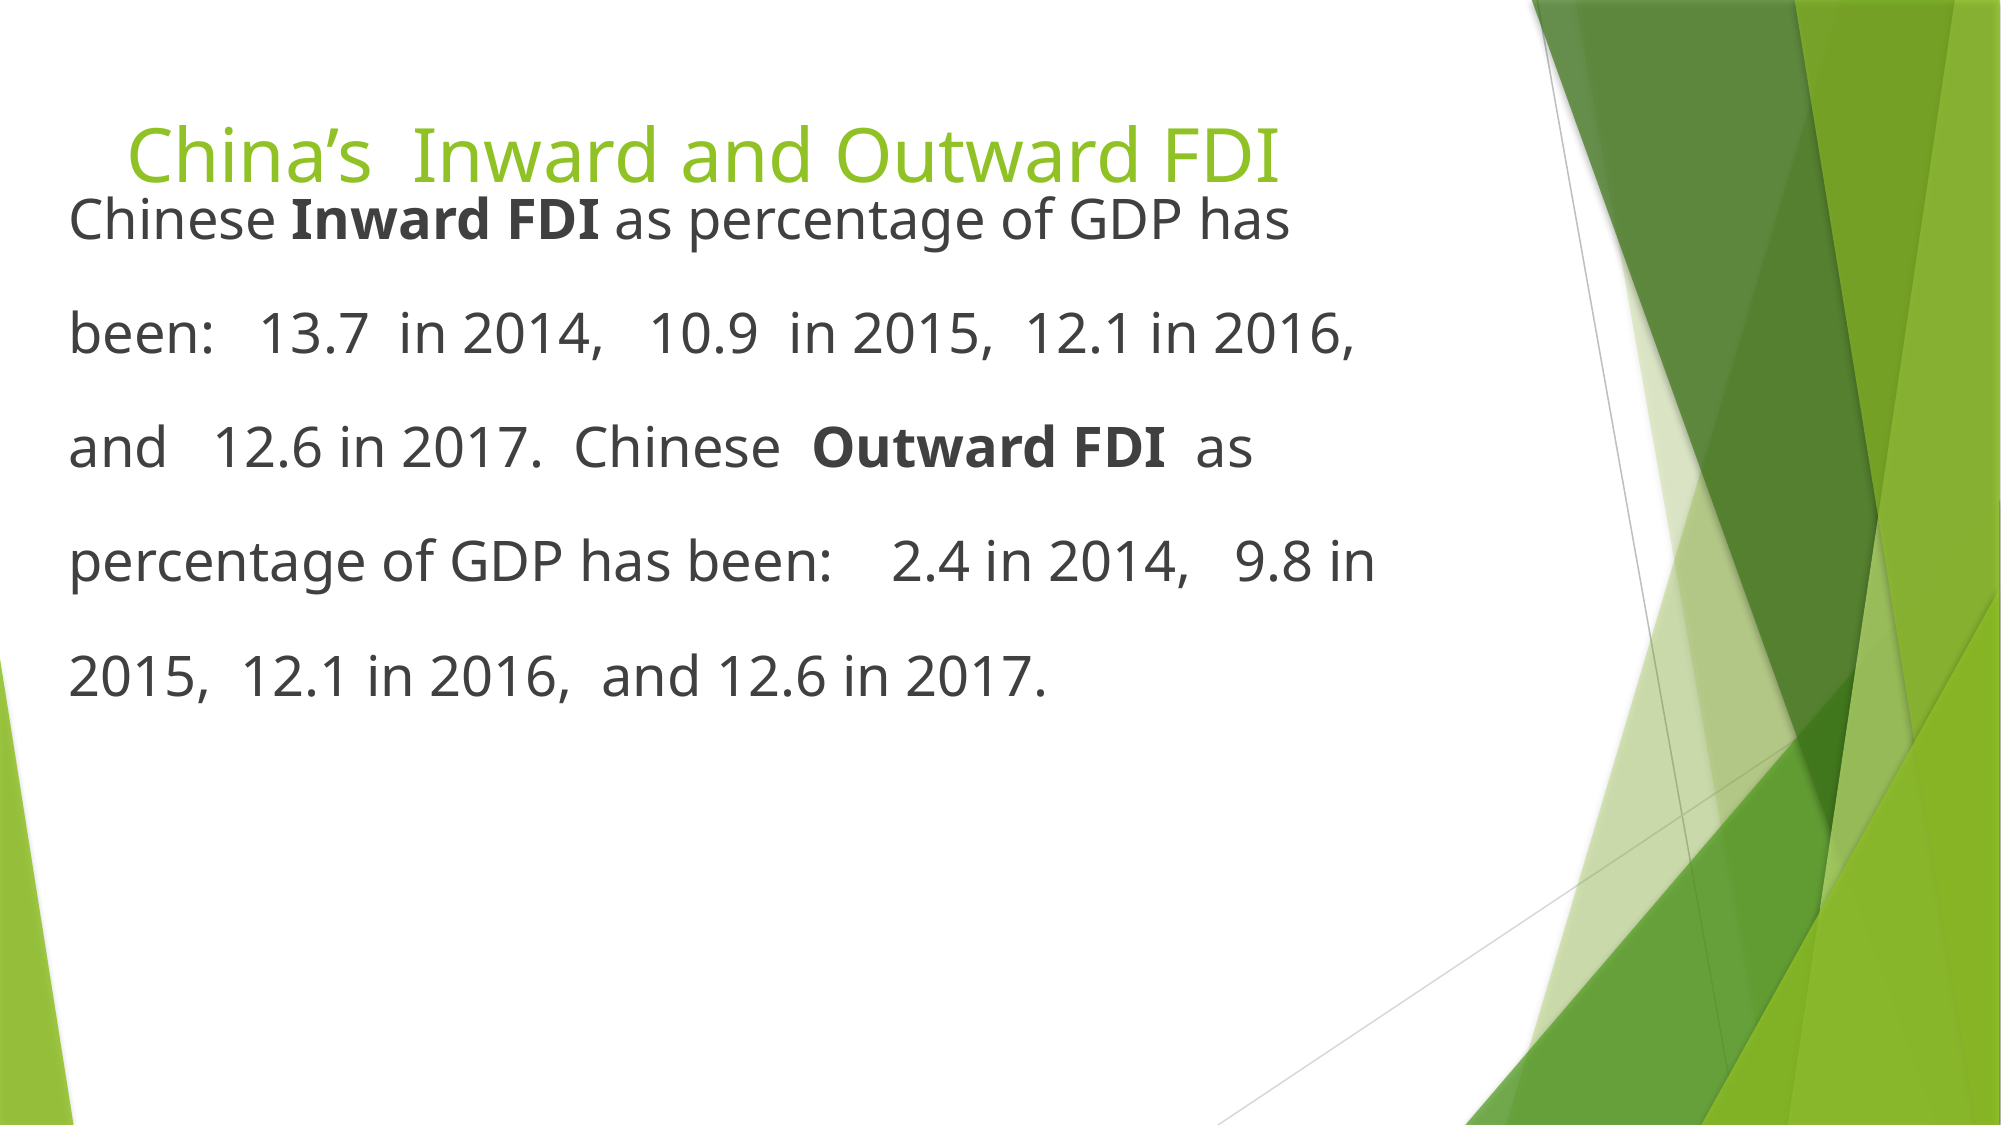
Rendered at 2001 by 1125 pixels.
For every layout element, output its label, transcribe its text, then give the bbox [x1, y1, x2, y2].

title China’s Inward and Outward FDI [111, 99, 1522, 317]
list Chinese Inward FDI as percentage of GDP has been: 13.7 in 2014, 10.9 in 2015, 12.1 in 2016, and 12.6 in 2017. Chinese Outward FDI as percentage of GDP has been: 2.4 in 2014, 9.8 in 2015, 12.1 in 2016, and 12.6 in 2017. [53, 113, 1464, 751]
